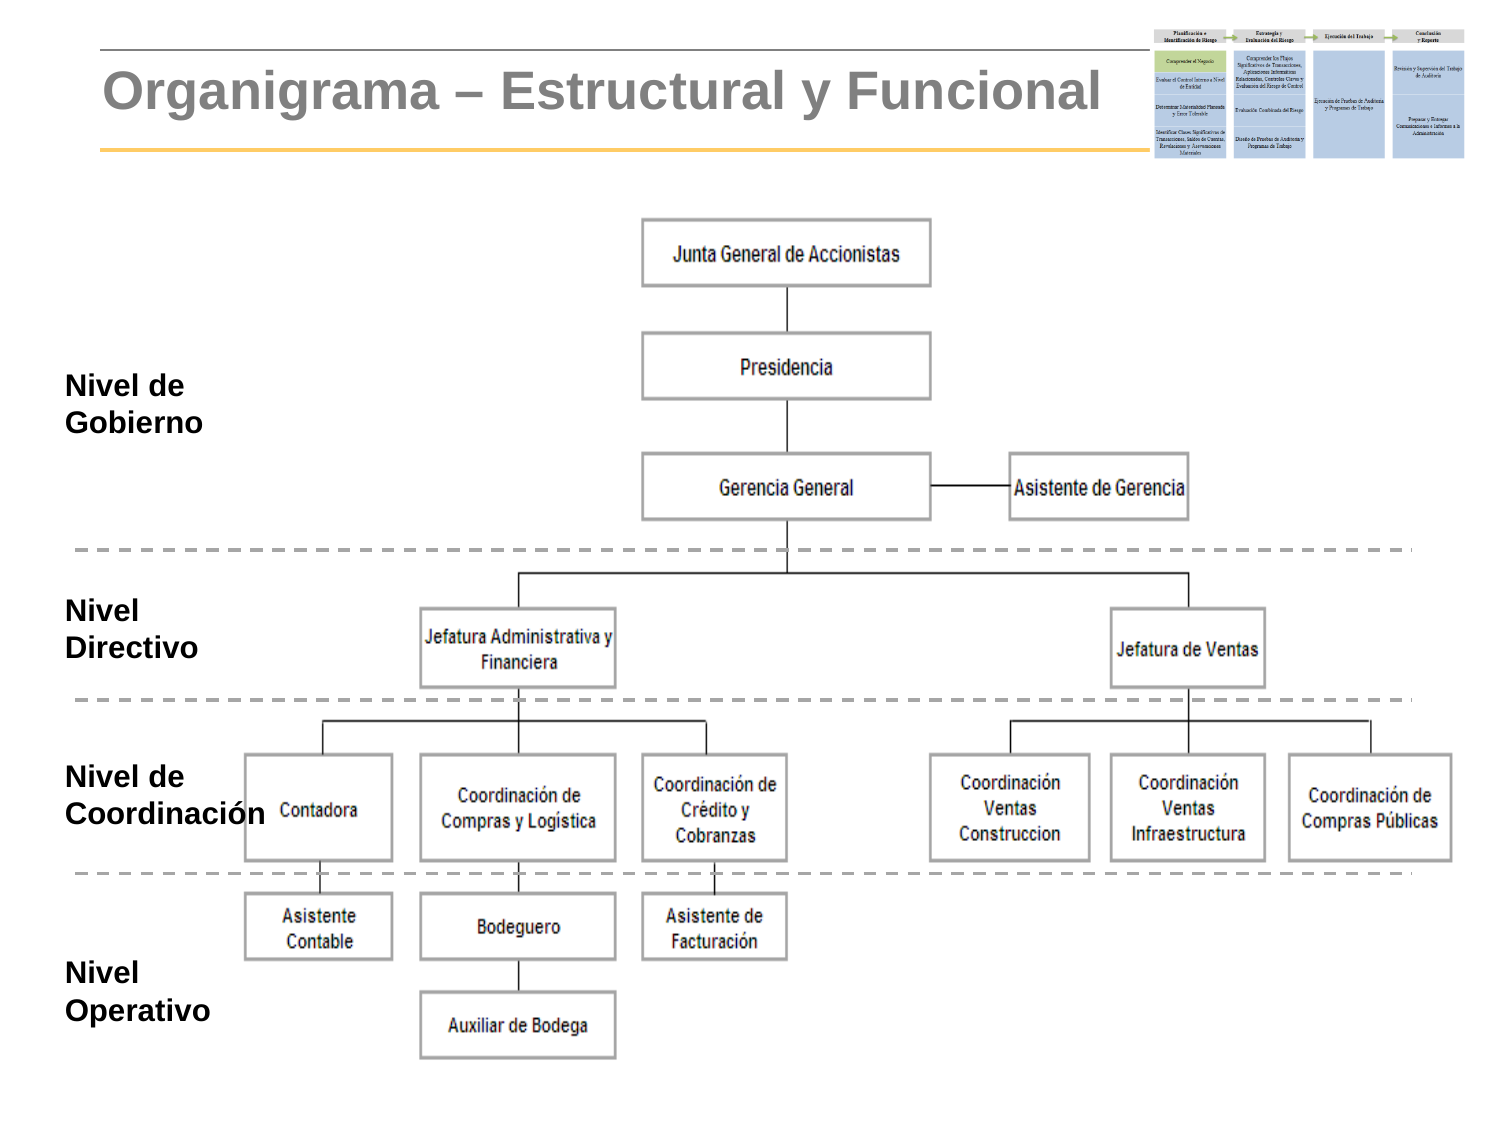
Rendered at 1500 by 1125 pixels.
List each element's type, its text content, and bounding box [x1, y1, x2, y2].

title Organigrama – Estructural y Funcional [87, 37, 1144, 138]
text_box Nivel Operativo [49, 945, 228, 1035]
text_box Dinero [104, 51, 1147, 138]
picture [233, 210, 1463, 1063]
text_box Nivel de Gobierno [50, 357, 228, 448]
text_box Nivel de Coordinación [49, 748, 228, 838]
text_box Nivel Directivo [50, 582, 228, 673]
picture [1149, 24, 1467, 163]
